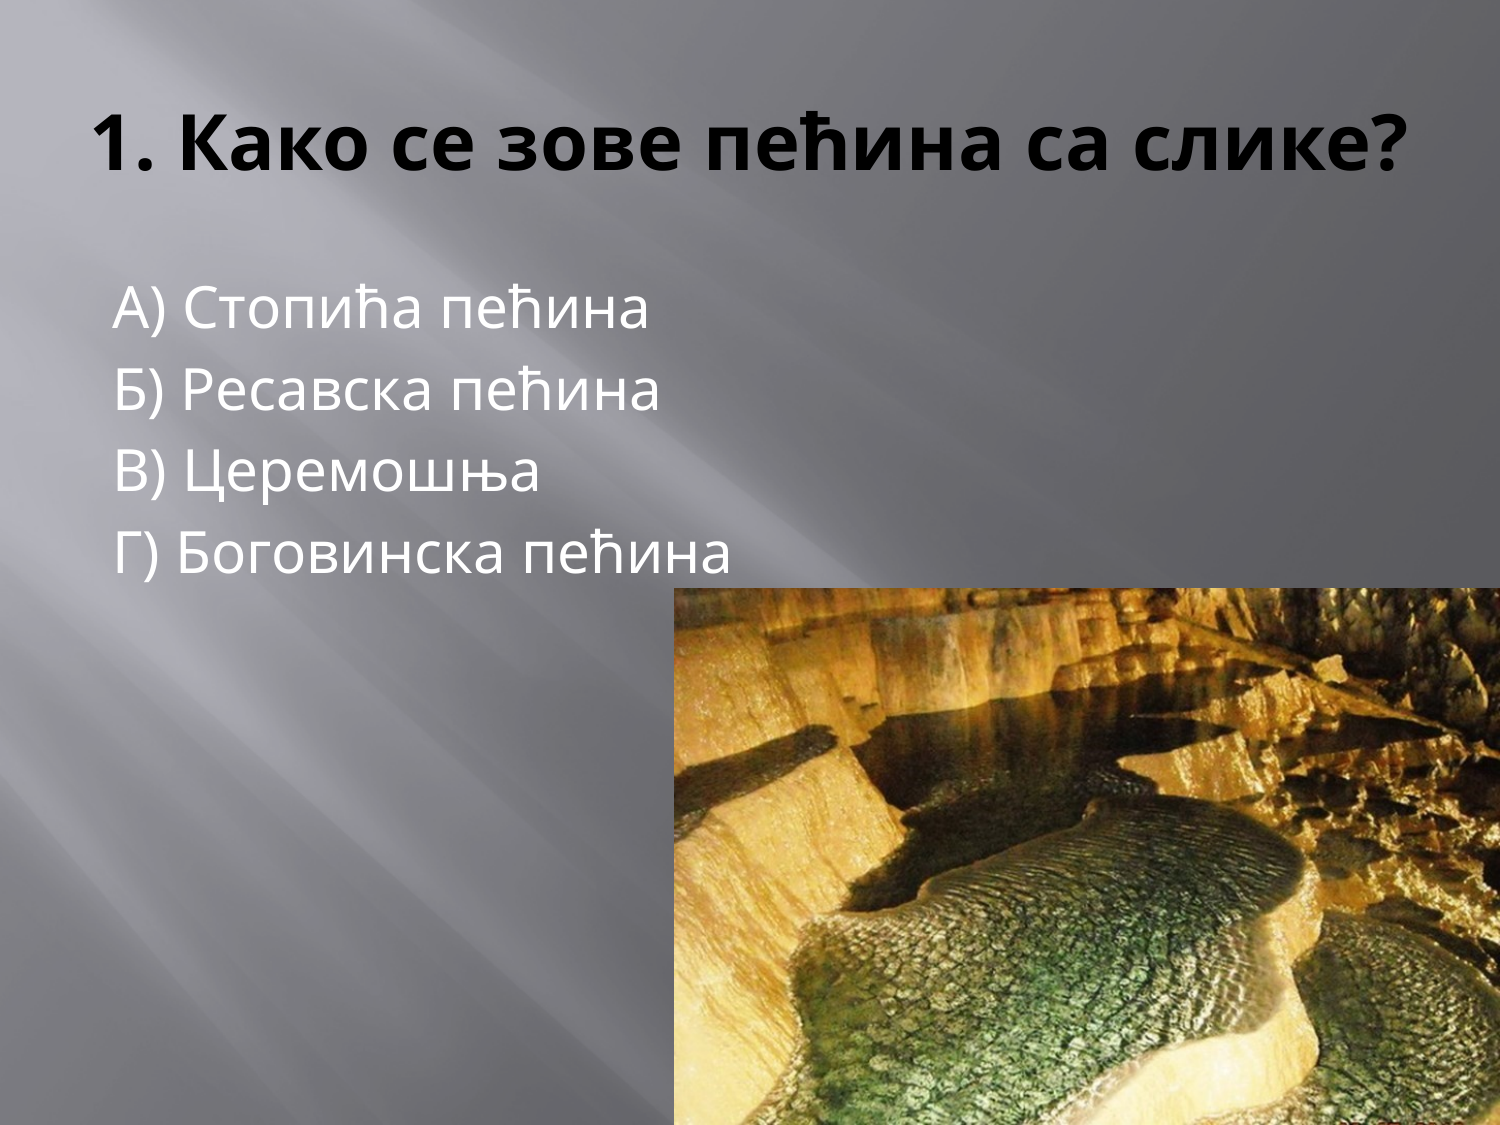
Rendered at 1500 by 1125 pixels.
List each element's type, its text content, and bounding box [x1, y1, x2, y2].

title 1. Како се зове пећина са слике? [75, 45, 1425, 233]
list А) Стопића пећина Б) Ресавска пећина В) Церемошња Г) Боговинска пећина [75, 262, 1425, 1035]
picture [673, 587, 1500, 1125]
